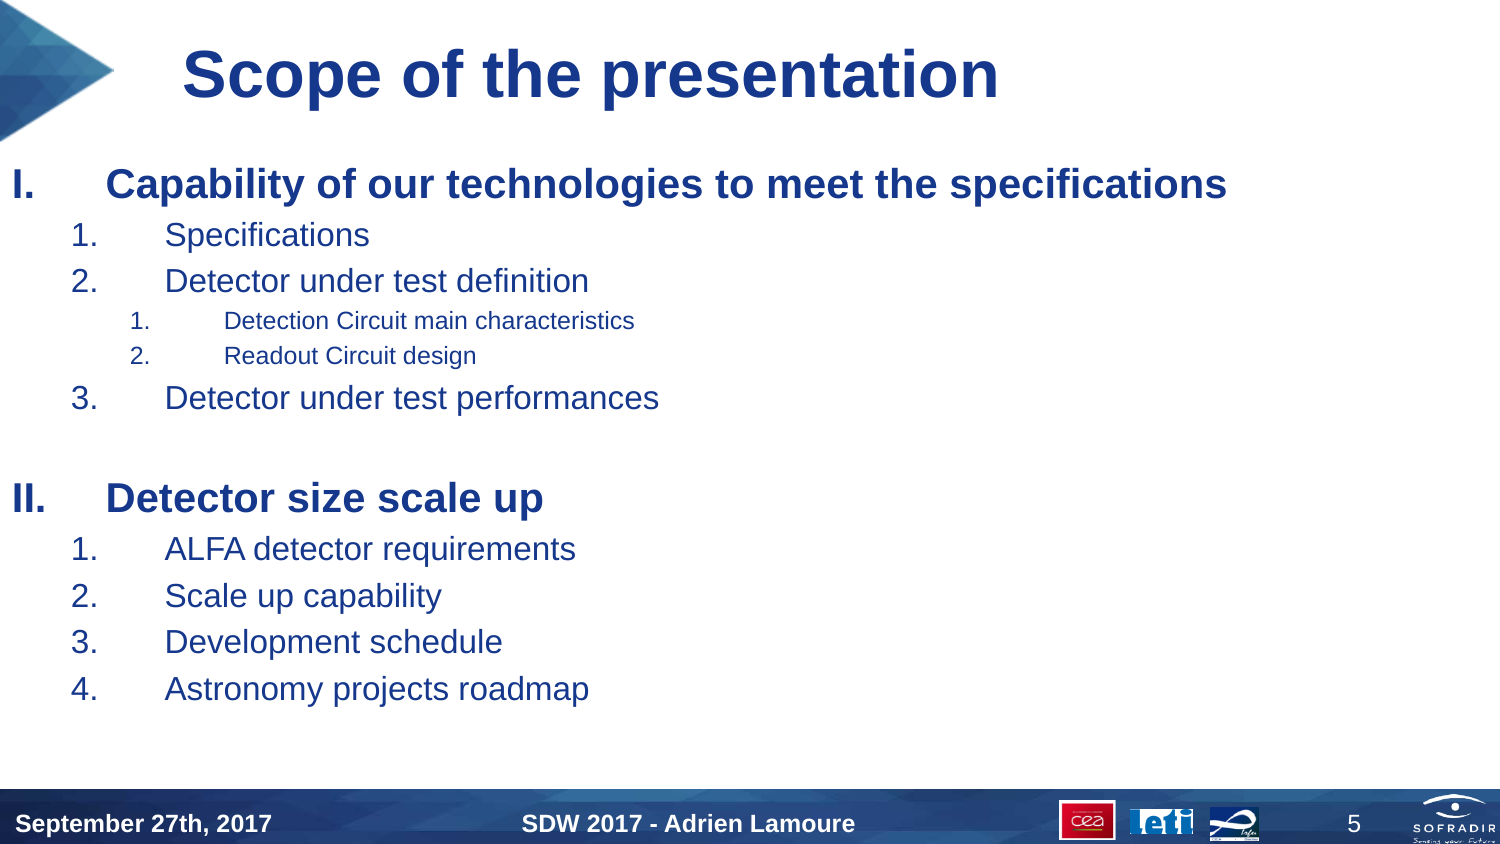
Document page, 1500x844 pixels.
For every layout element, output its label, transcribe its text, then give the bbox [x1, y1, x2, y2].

list Scope of the presentation [176, 0, 1500, 143]
footer SDW 2017 - Adrien Lamoure [167, 799, 1211, 844]
picture [0, 0, 114, 144]
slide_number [0, 799, 167, 844]
picture [0, 790, 1500, 844]
slide_number 5 [1237, 799, 1377, 844]
list Capability of our technologies to meet the specifications Specifications Detector under test definition Detection Circuit main characteristics Readout Circuit design Detector under test performances Detector size scale up ALFA detector requirements Scale up capability Development schedule Astronomy projects roadmap [0, 144, 1500, 790]
